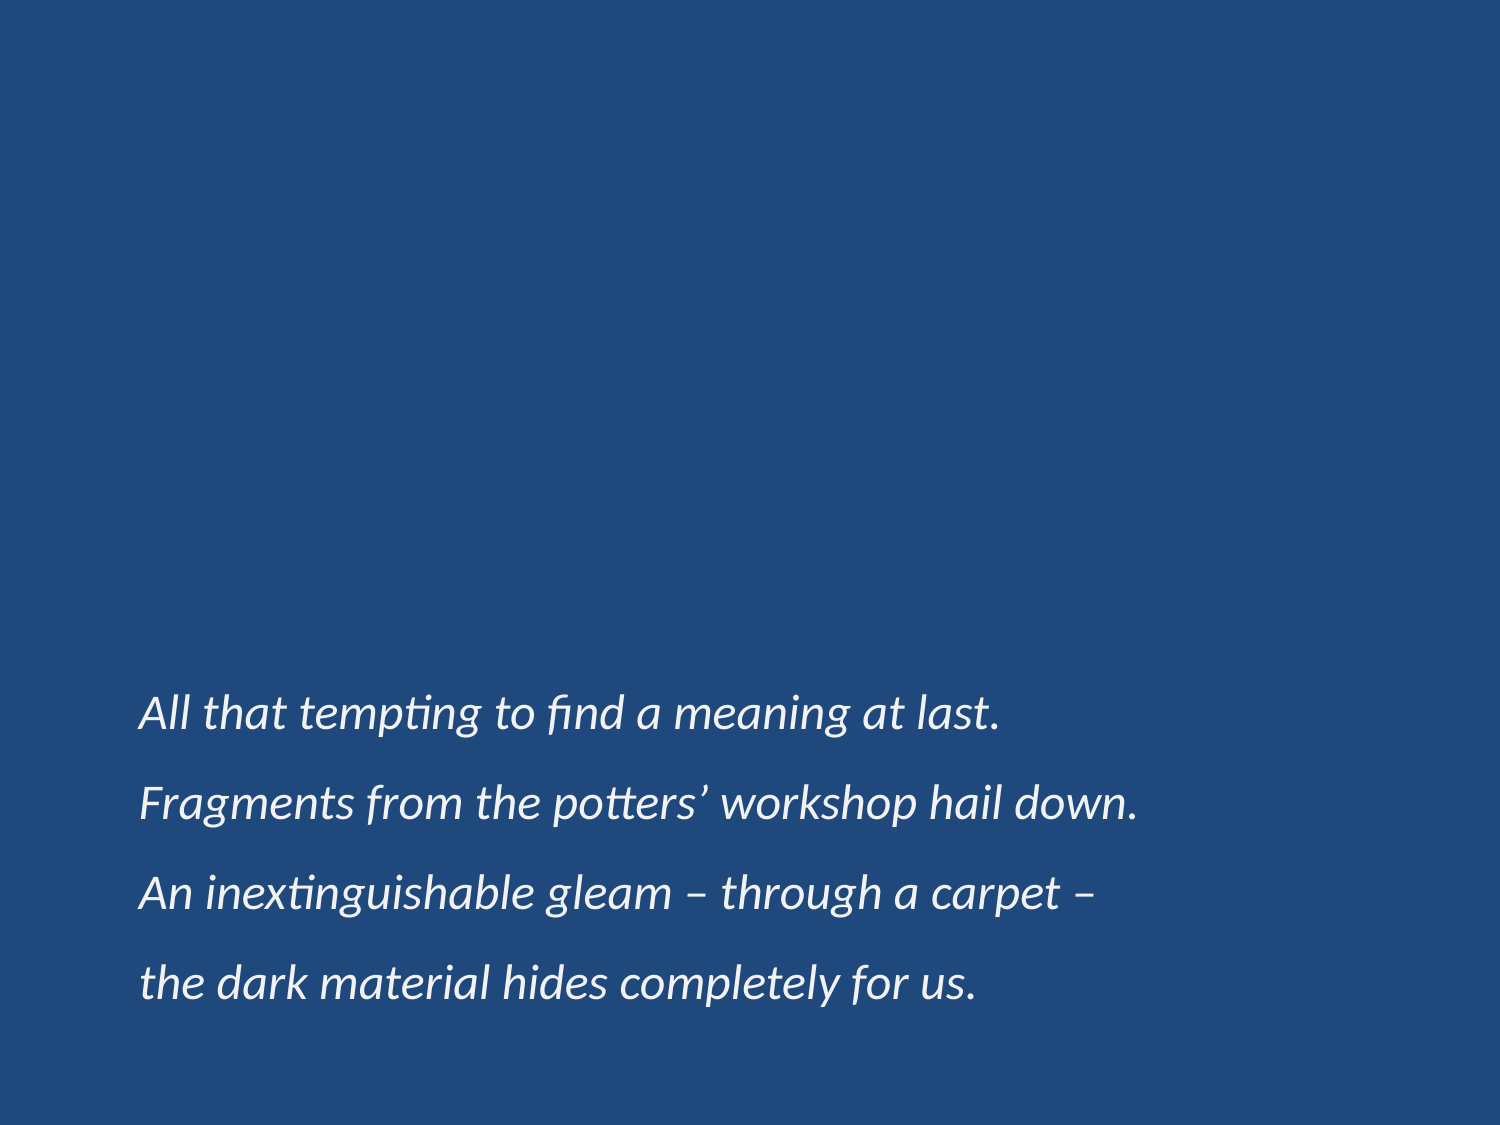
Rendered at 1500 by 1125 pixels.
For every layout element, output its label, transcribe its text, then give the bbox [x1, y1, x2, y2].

text_box All that tempting to find a meaning at last. Fragments from the potters’ workshop hail down. An inextinguishable gleam – through a carpet – the dark material hides completely for us. [123, 642, 1424, 1018]
